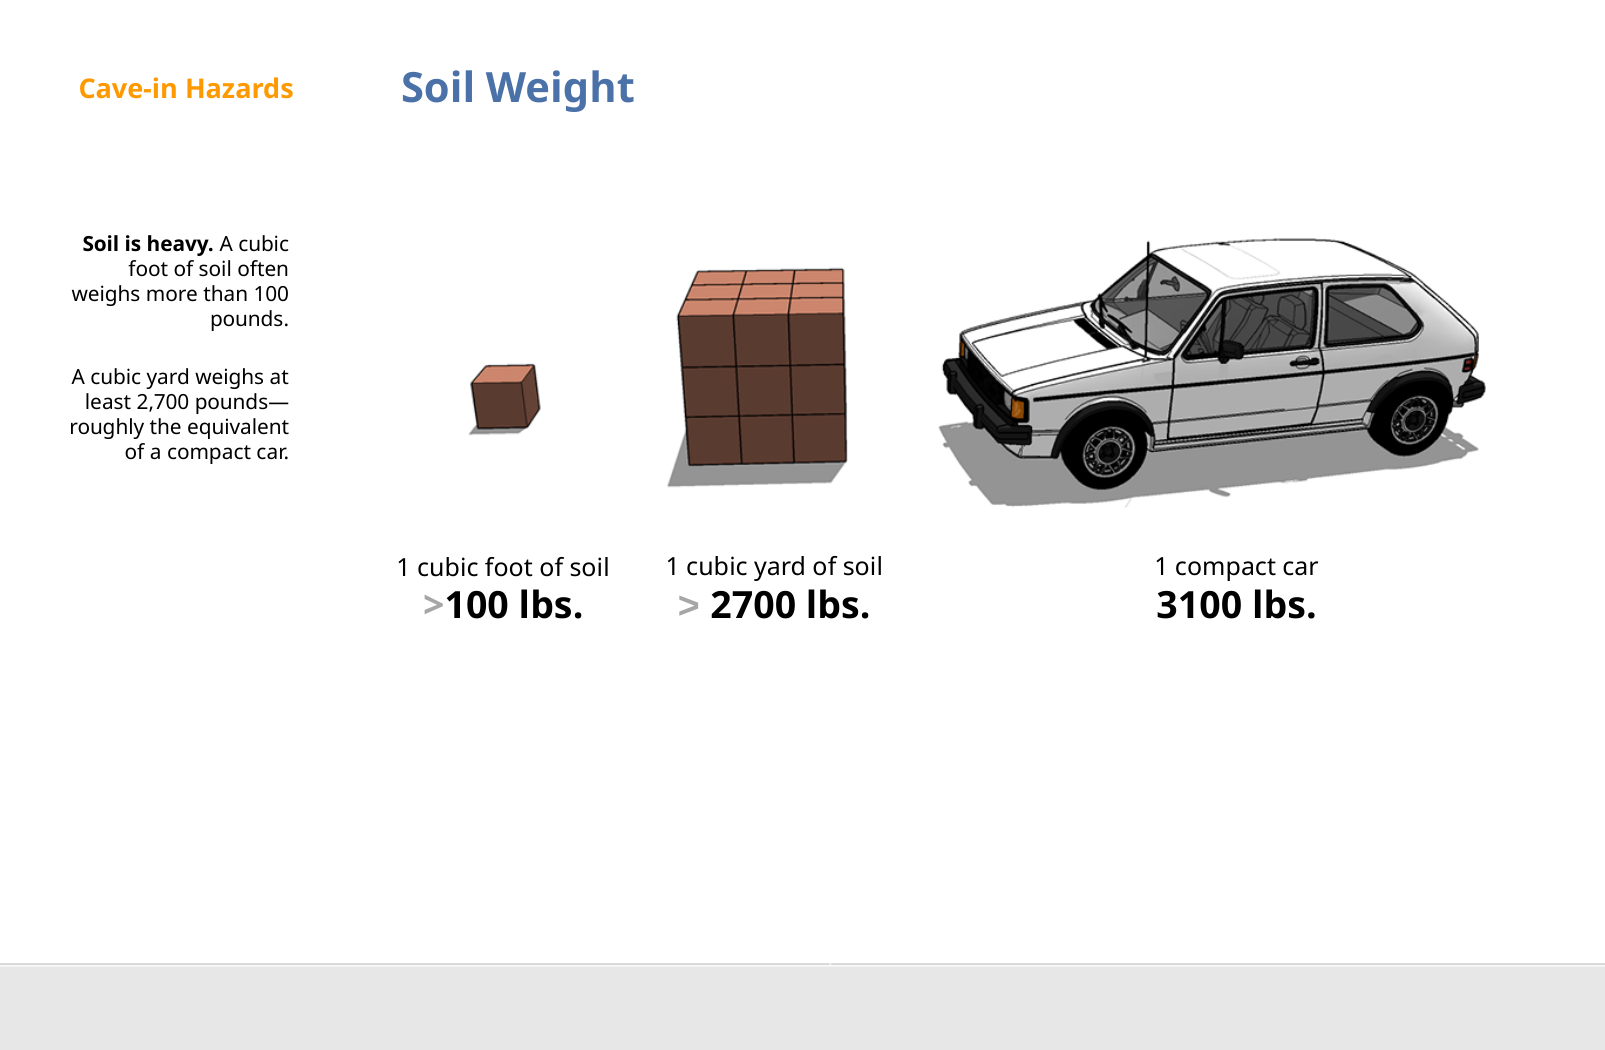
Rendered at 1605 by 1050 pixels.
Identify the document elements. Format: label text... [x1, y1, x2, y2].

text_box 1 compact car 3100 lbs. [1111, 573, 1362, 633]
text_box 1 cubic yard of soil > 2700 lbs. [649, 573, 900, 633]
picture [0, 962, 1605, 1050]
title Soil Weight [387, 53, 753, 138]
list Soil is heavy. A cubic foot of soil often weighs more than 100 pounds. A cubic yard weighs at least 2,700 pounds—roughly the equivalent of a compact car. [47, 223, 303, 396]
text_box Cave-in Hazards [63, 64, 309, 112]
text_box 1 cubic foot of soil >100 lbs. [378, 544, 629, 634]
picture [386, 228, 1500, 566]
